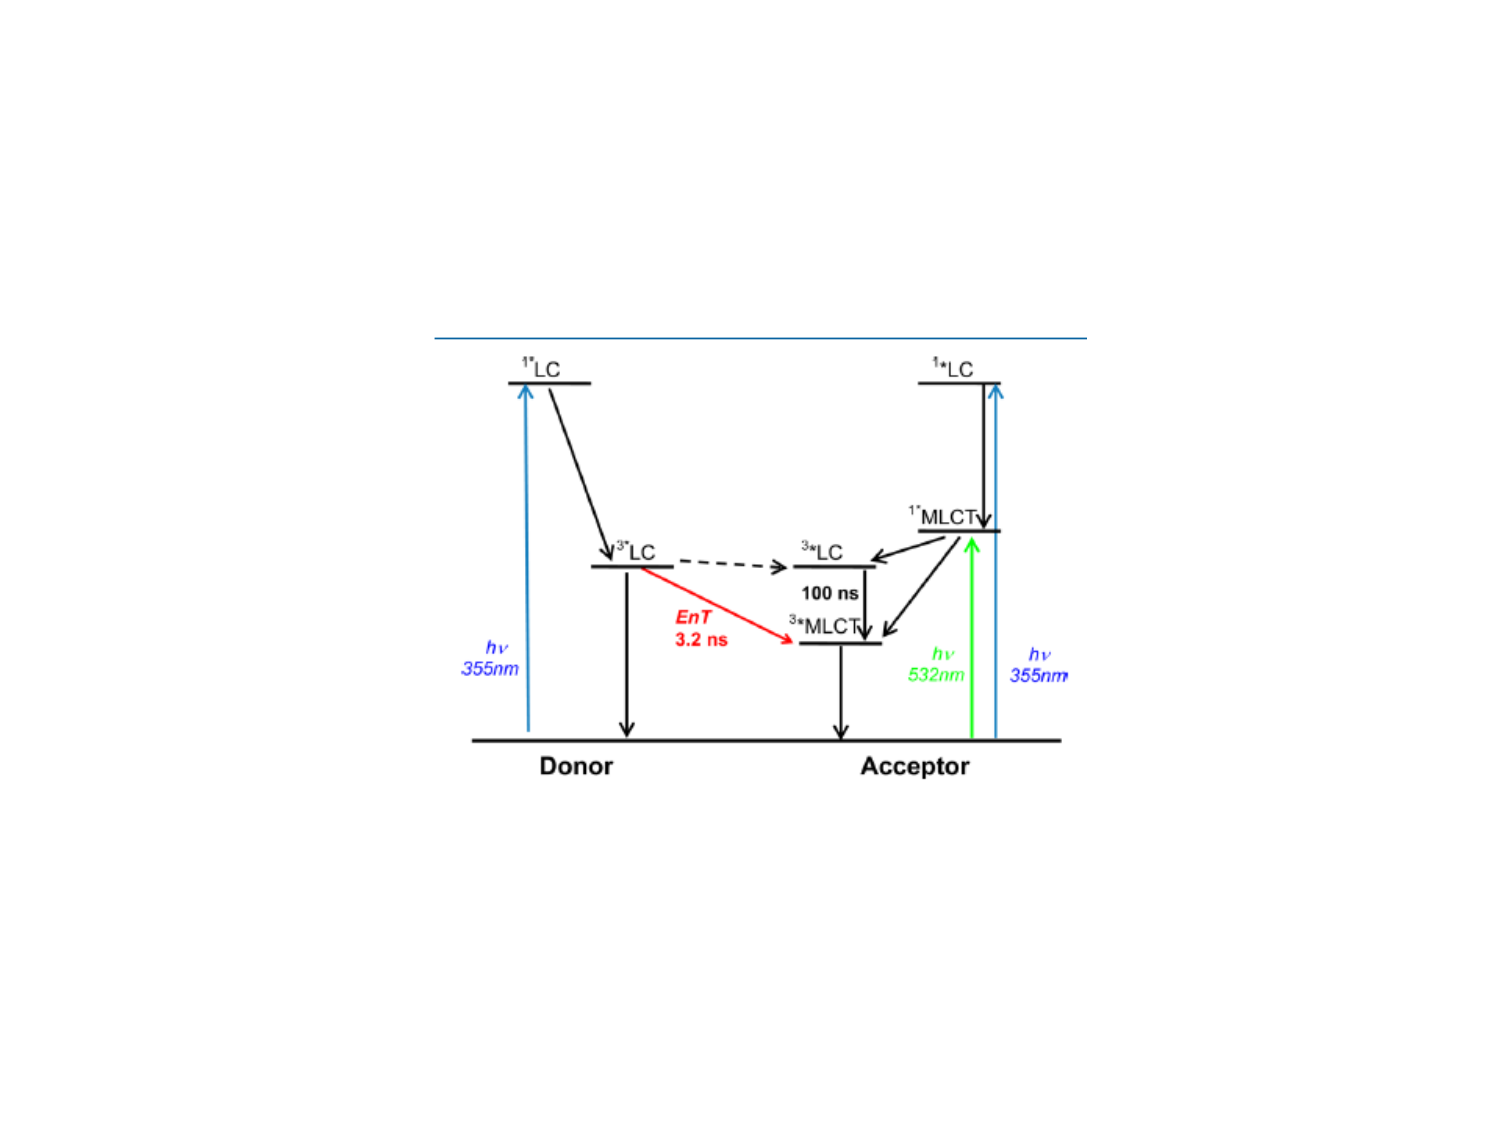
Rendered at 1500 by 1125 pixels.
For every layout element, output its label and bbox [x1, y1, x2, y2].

picture [412, 327, 1087, 798]
